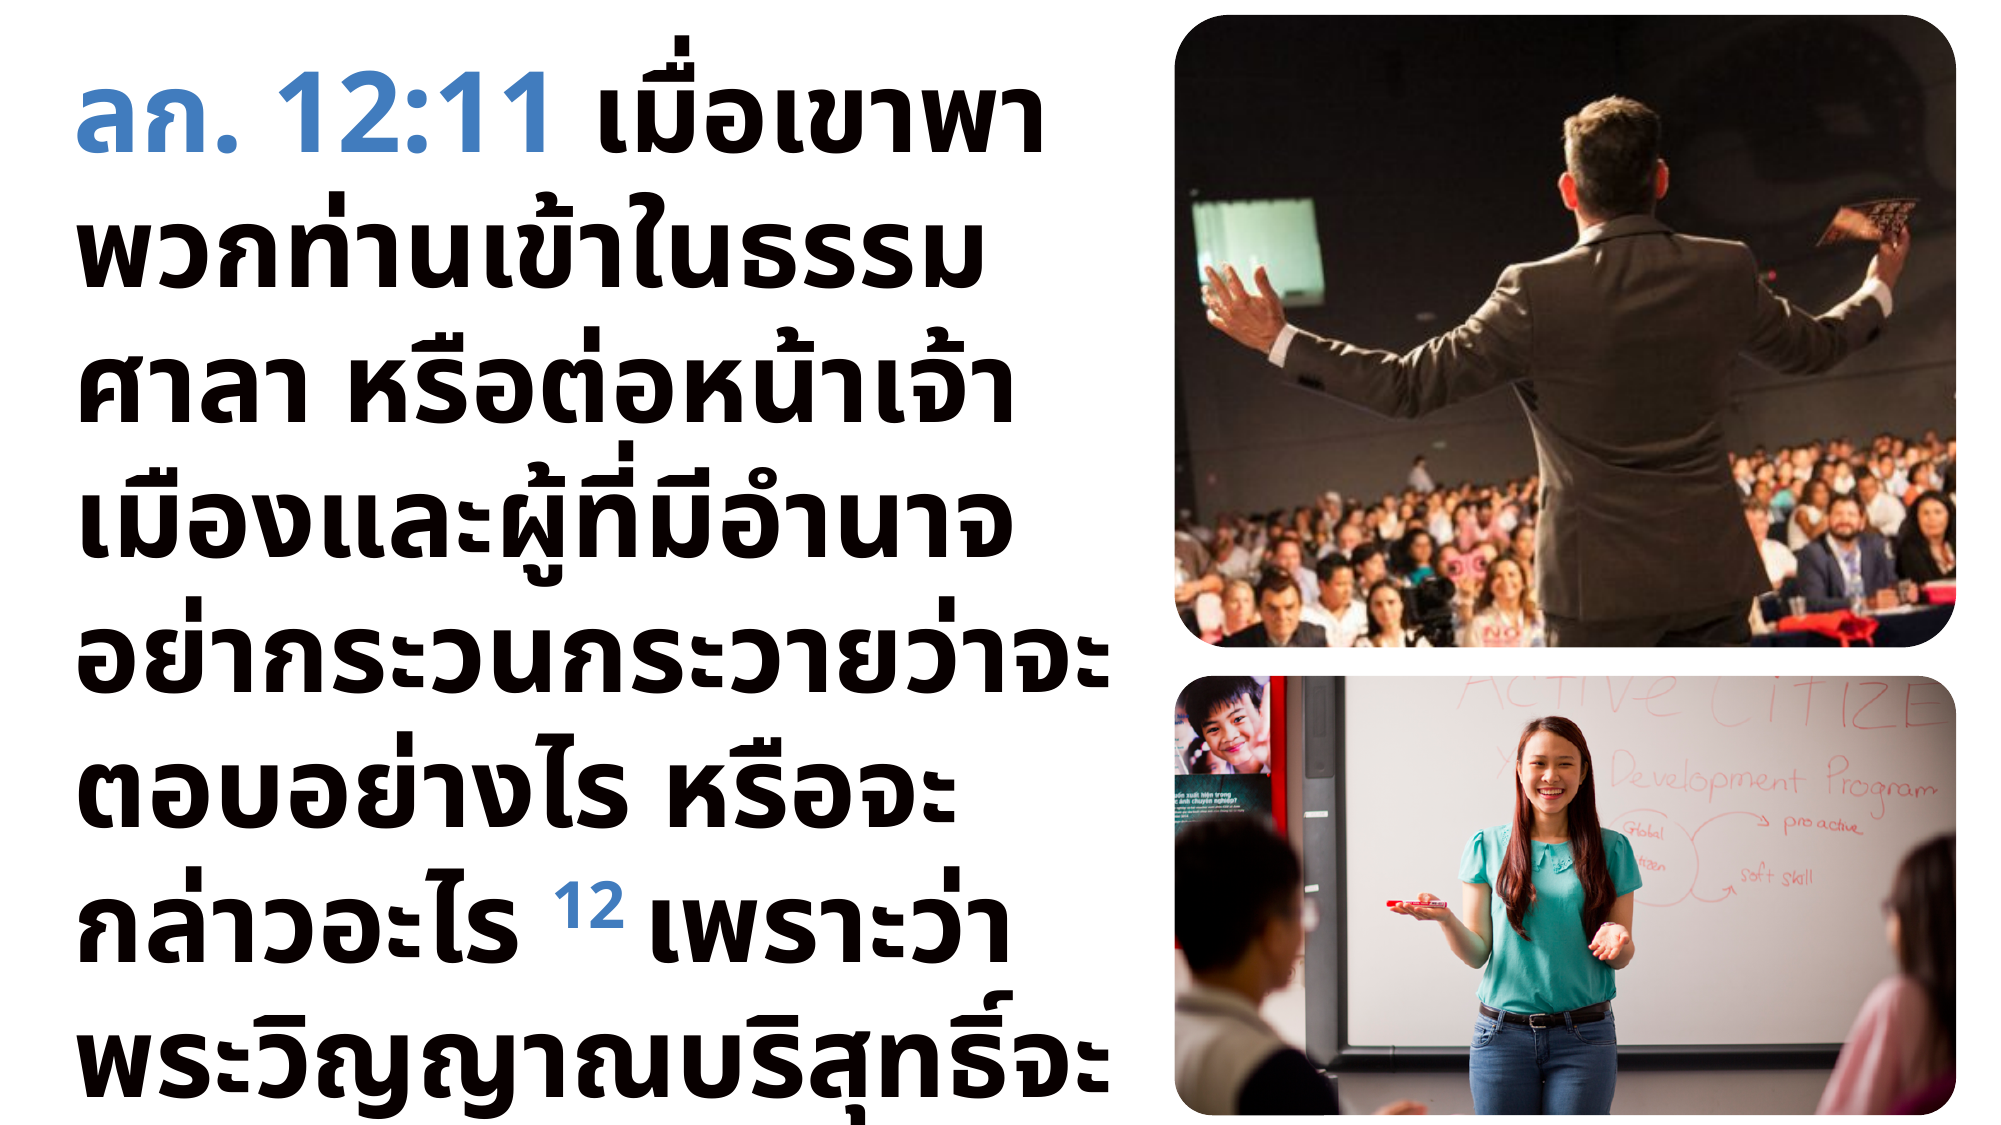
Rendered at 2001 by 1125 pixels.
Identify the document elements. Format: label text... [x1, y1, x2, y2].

picture [1174, 14, 1957, 648]
picture [1174, 675, 1957, 1116]
text_box ลก. 12:11 เมื่อ​เขา​พา​พวก​ท่าน​เข้า​ใน​ธรรม​ศาลา หรือ​ต่อ​หน้า​เจ้า​เมือง​และ​ผู้​ที่​มี​อำนาจ อย่า​กระวน​กระวาย​ว่า​จะ​ตอบ​อย่างไร หรือ​จะ​กล่าว​อะไร​ 12 เพราะ​ว่า​พระ​วิญญาณ​บริสุทธิ์​จะ​ทรง​โปรด​สอน​ท่าน​ใน​เวลา​โมง​นั้นเอง​ว่า ควร​จะ​พูด​อะไรบ้าง” [59, 32, 1132, 1125]
